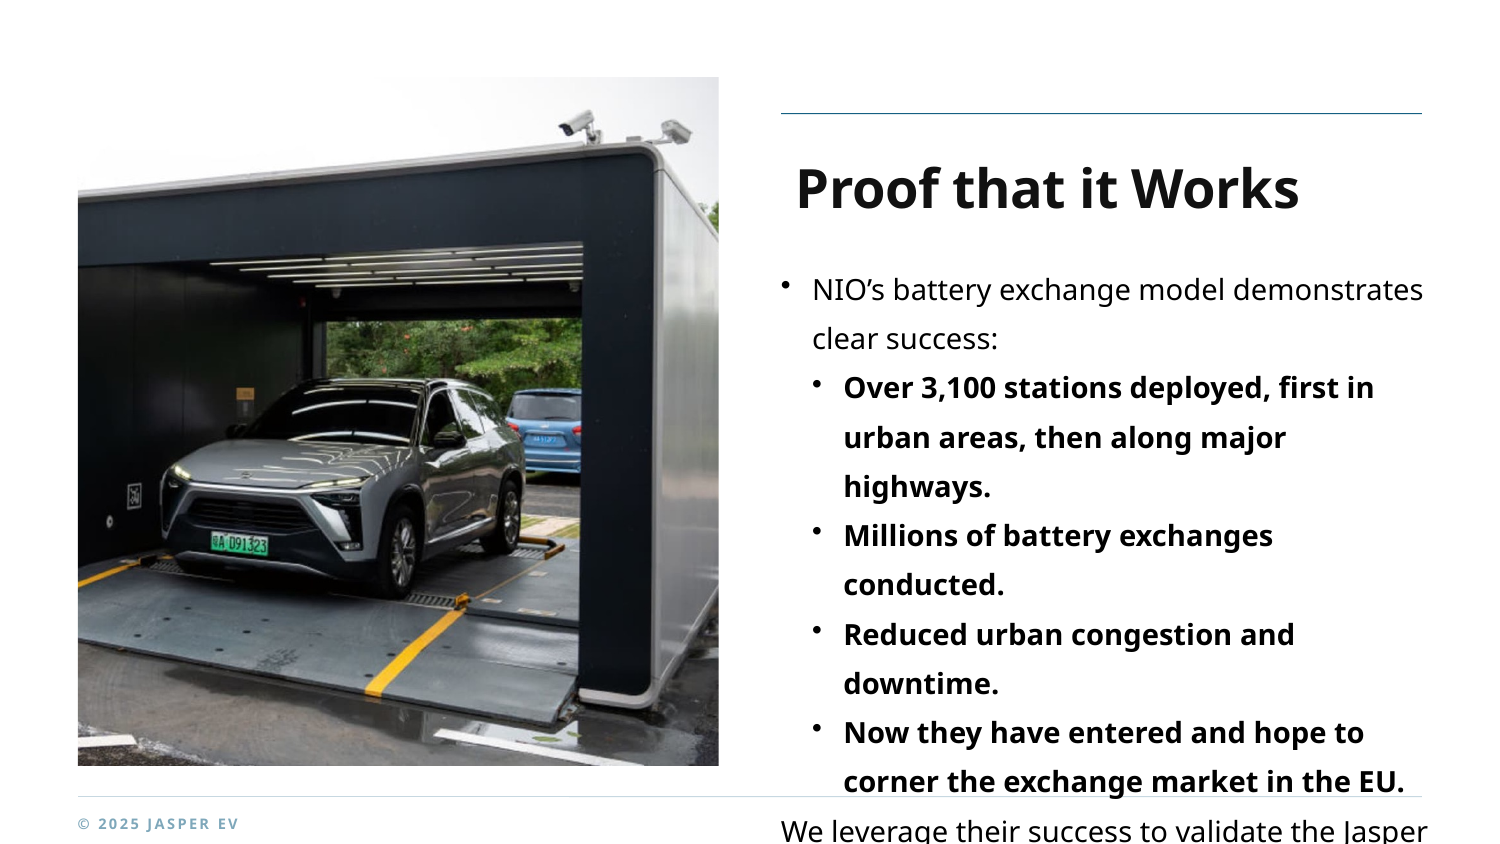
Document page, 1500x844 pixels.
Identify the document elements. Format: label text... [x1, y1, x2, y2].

text_box NIO’s battery exchange model demonstrates clear success: Over 3,100 stations deployed, first in urban areas, then along major highways. Millions of battery exchanges conducted. Reduced urban congestion and downtime. Now they have entered and hope to corner the exchange market in the EU. We leverage their success to validate the Jasper System model—improving upon it with faster, safer, cleaner, and more cost-efficient technology. [780, 256, 1439, 799]
text_box Proof that it Works [781, 148, 1423, 220]
picture [77, 77, 719, 766]
text_box © 2025 JASPER EV TECH [77, 807, 332, 833]
